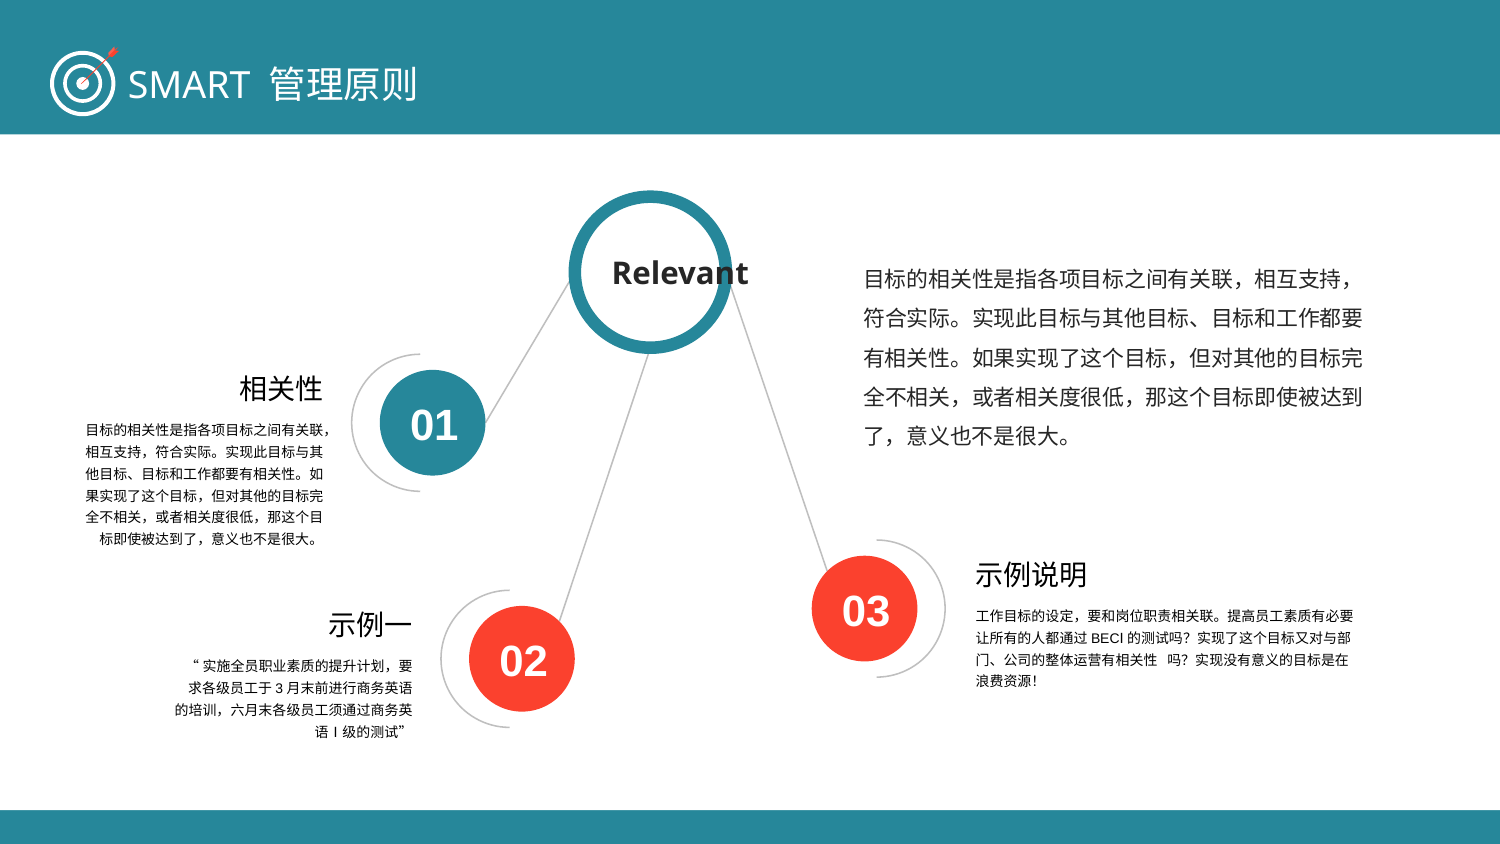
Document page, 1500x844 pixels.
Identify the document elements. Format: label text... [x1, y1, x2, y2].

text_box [163, 600, 424, 747]
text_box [351, 196, 946, 728]
text_box 目标的相关性是指各项目标之间有关联，相互支持，符合实际。实现此目标与其他目标、目标和工作都要有相关性。如果实现了这个目标，但对其他的目标完全不相关，或者相关度很低，那这个目标即使被达到了，意义也不是很大。 [946, 246, 1375, 400]
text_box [964, 550, 1370, 697]
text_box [73, 364, 335, 578]
